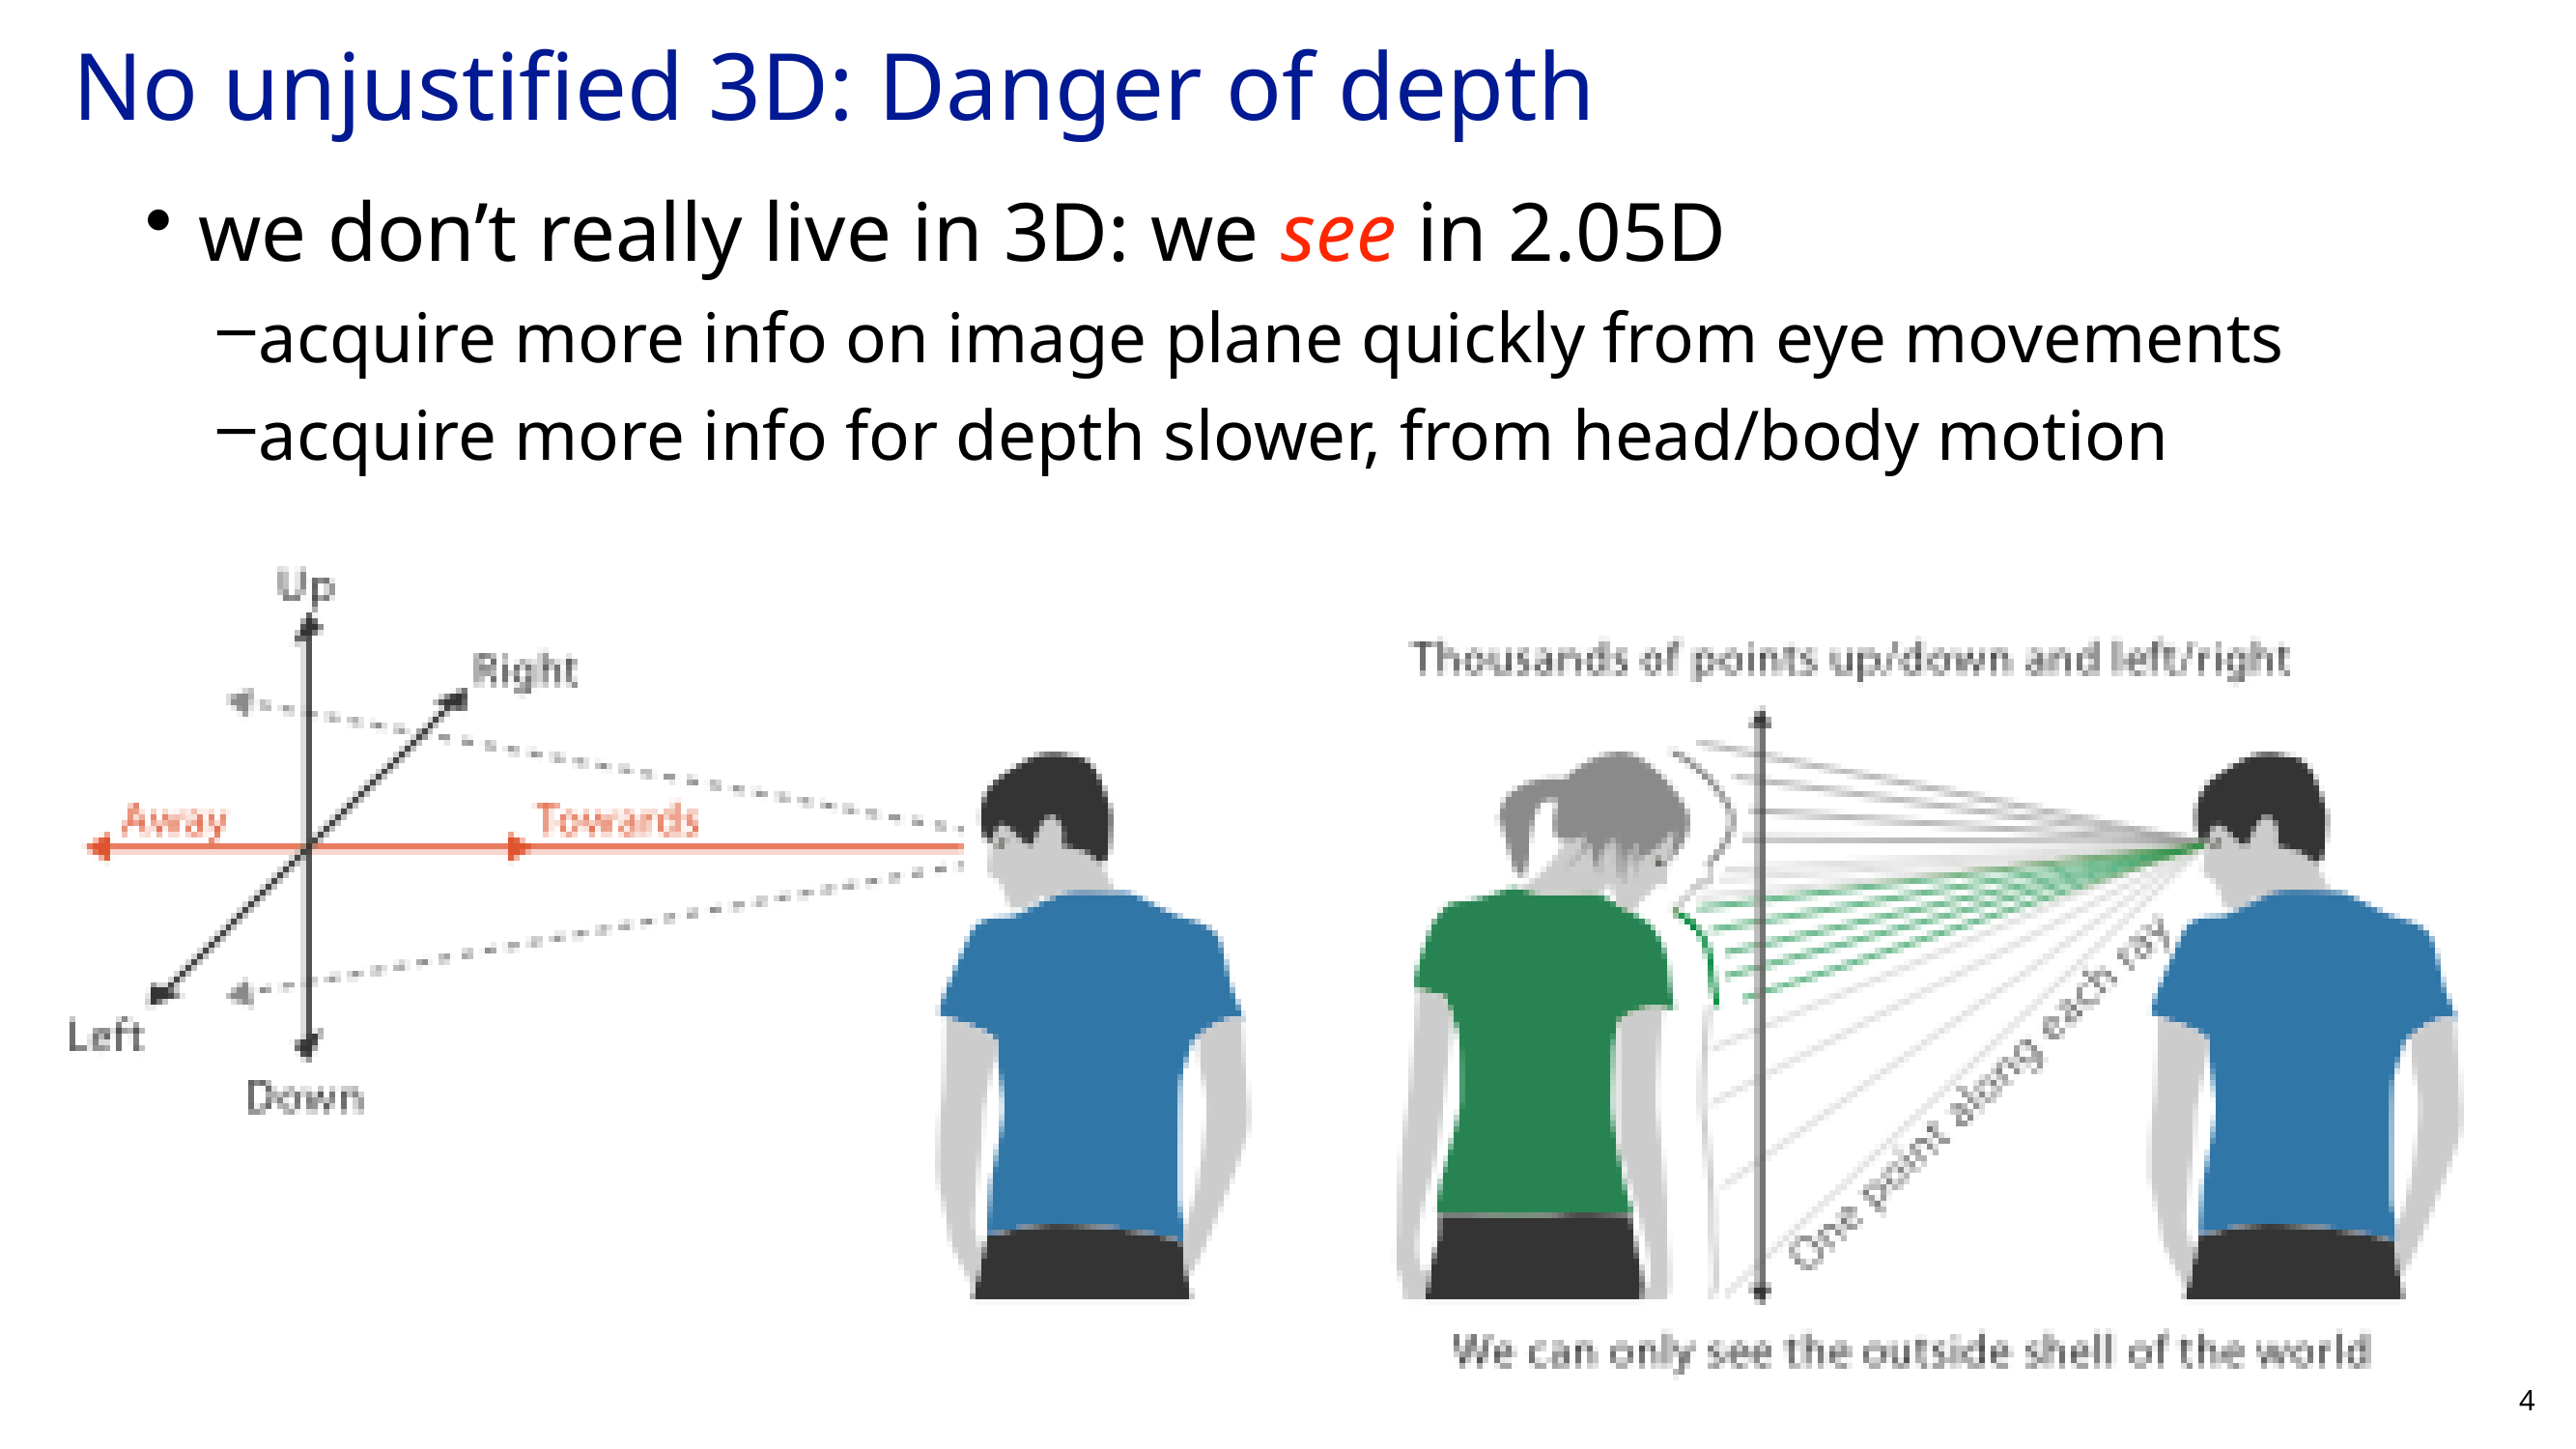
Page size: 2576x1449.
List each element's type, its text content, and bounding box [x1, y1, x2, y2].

list we don’t really live in 3D: we see in 2.05D acquire more info on image plane quickly from eye movements acquire more info for depth slower, from head/body motion [66, 174, 2576, 928]
picture [24, 560, 2465, 1404]
title No unjustified 3D: Danger of depth [66, 0, 2576, 168]
slide_number 4 [2484, 1376, 2542, 1422]
